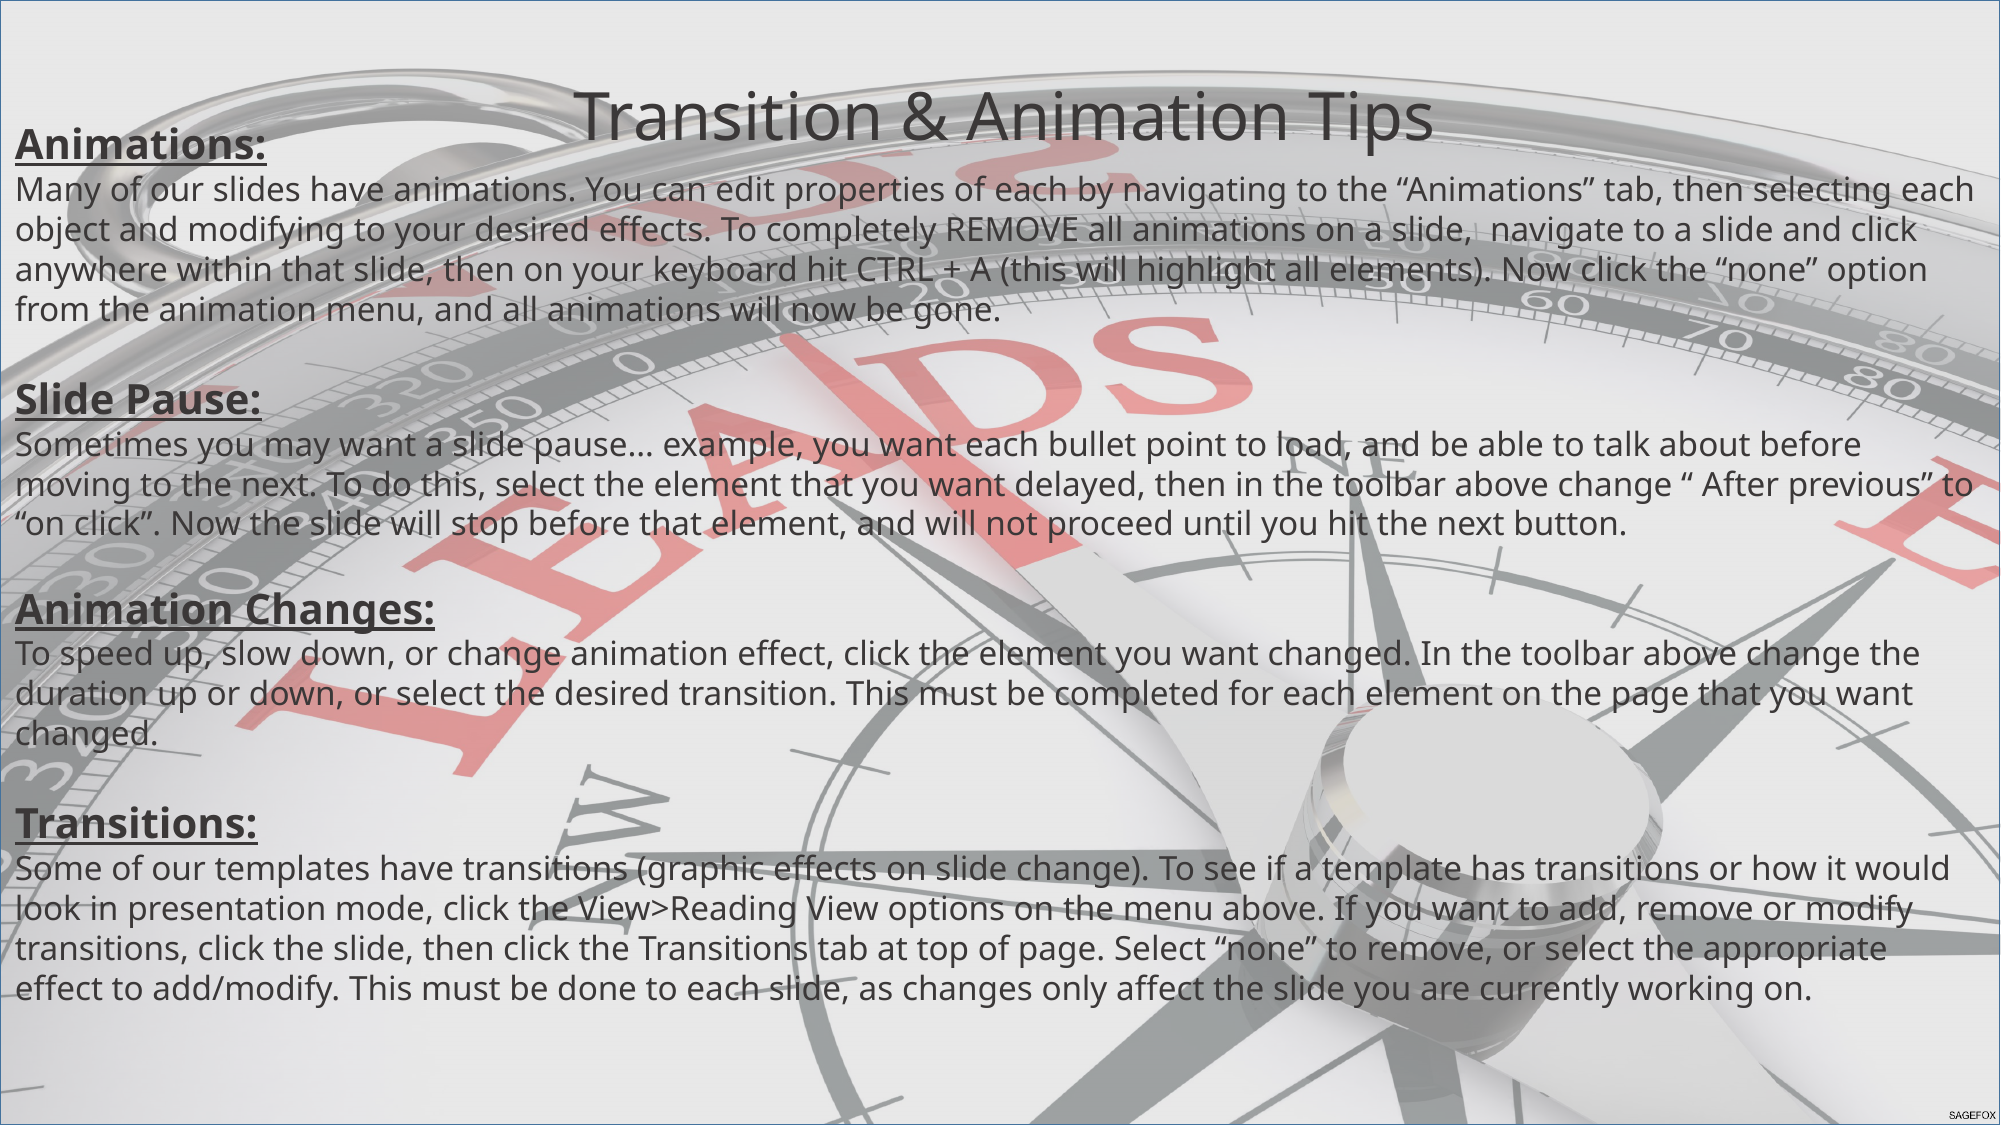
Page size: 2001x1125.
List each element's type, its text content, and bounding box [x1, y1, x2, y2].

text_box Animations: Many of our slides have animations. You can edit properties of each by navigating to the “Animations” tab, then selecting each object and modifying to your desired effects. To completely REMOVE all animations on a slide, navigate to a slide and click anywhere within that slide, then on your keyboard hit CTRL + A (this will highlight all elements). Now click the “none” option from the animation menu, and all animations will now be gone. Slide Pause: Sometimes you may want a slide pause… example, you want each bullet point to load, and be able to talk about before moving to the next. To do this, select the element that you want delayed, then in the toolbar above change “ After previous” to “on click”. Now the slide will stop before that element, and will not proceed until you hit the next button. Animation Changes: To speed up, slow down, or change animation effect, click the element you want changed. In the toolbar above change the duration up or down, or select the desired transition. This must be completed for each element on the page that you want changed. Transitions: Some of our templates have transitions (graphic effects on slide change). To see if a template has transitions or how it would look in presentation mode, click the View>Reading View options on the menu above. If you want to add, remove or modify transitions, click the slide, then click the Transitions tab at top of page. Select “none” to remove, or select the appropriate effect to add/modify. This must be done to each slide, as changes only affect the slide you are currently working on. [0, 0, 2000, 1125]
title Transition & Animation Tips [477, 59, 1532, 177]
